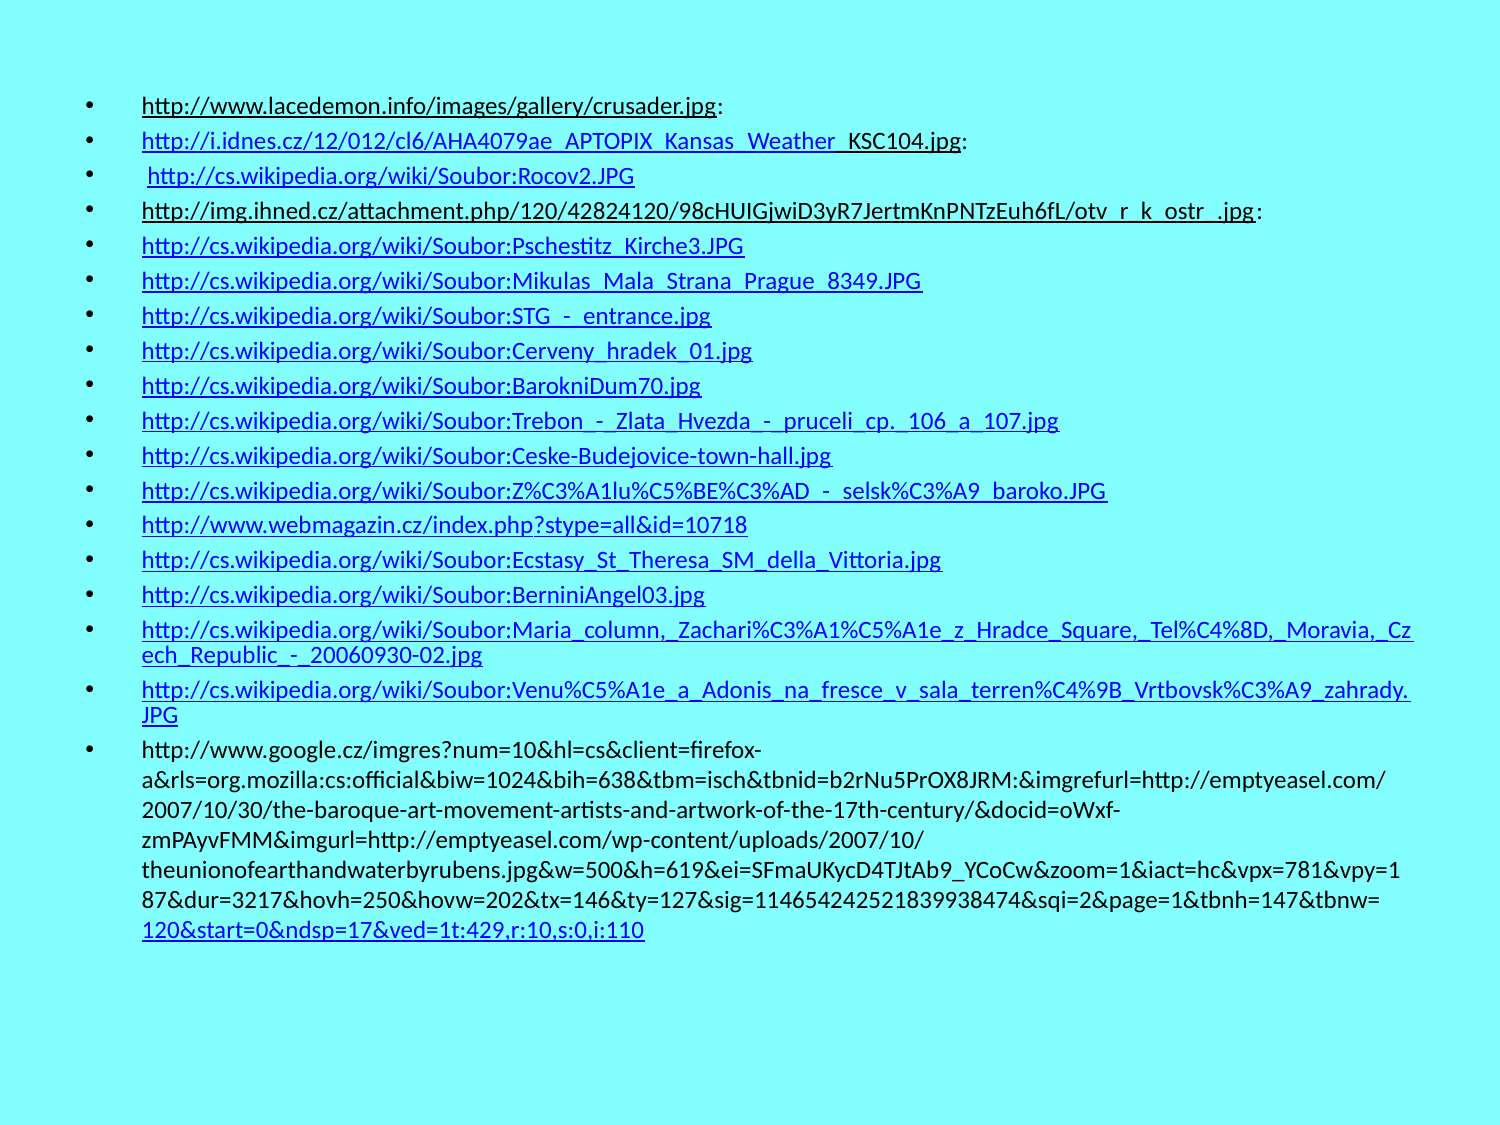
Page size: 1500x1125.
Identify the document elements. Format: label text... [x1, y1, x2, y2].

list http://www.lacedemon.info/images/gallery/crusader.jpg: http://i.idnes.cz/12/012/cl6/AHA4079ae_APTOPIX_Kansas_Weather_KSC104.jpg: http://cs.wikipedia.org/wiki/Soubor:Rocov2.JPG http://img.ihned.cz/attachment.php/120/42824120/98cHUIGjwiD3yR7JertmKnPNTzEuh6fL/otv_r_k_ostr_.jpg: http://cs.wikipedia.org/wiki/Soubor:Pschestitz_Kirche3.JPG http://cs.wikipedia.org/wiki/Soubor:Mikulas_Mala_Strana_Prague_8349.JPG http://cs.wikipedia.org/wiki/Soubor:STG_-_entrance.jpg http://cs.wikipedia.org/wiki/Soubor:Cerveny_hradek_01.jpg http://cs.wikipedia.org/wiki/Soubor:BarokniDum70.jpg http://cs.wikipedia.org/wiki/Soubor:Trebon_-_Zlata_Hvezda_-_pruceli_cp._106_a_107.jpg http://cs.wikipedia.org/wiki/Soubor:Ceske-Budejovice-town-hall.jpg http://cs.wikipedia.org/wiki/Soubor:Z%C3%A1lu%C5%BE%C3%AD_-_selsk%C3%A9_baroko.JPG http://www.webmagazin.cz/index.php?stype=all&id=10718 http://cs.wikipedia.org/wiki/Soubor:Ecstasy_St_Theresa_SM_della_Vittoria.jpg http://cs.wikipedia.org/wiki/Soubor:BerniniAngel03.jpg http://cs.wikipedia.org/wiki/Soubor:Maria_column,_Zachari%C3%A1%C5%A1e_z_Hradce_Square,_Tel%C4%8D,_Moravia,_Czech_Republic_-_20060930-02.jpg http://cs.wikipedia.org/wiki/Soubor:Venu%C5%A1e_a_Adonis_na_fresce_v_sala_terren%C4%9B_Vrtbovsk%C3%A9_zahrady.JPG http://www.google.cz/imgres?num=10&hl=cs&client=firefox-a&rls=org.mozilla:cs:official&biw=1024&bih=638&tbm=isch&tbnid=b2rNu5PrOX8JRM:&imgrefurl=http://emptyeasel.com/2007/10/30/the-baroque-art-movement-artists-and-artwork-of-the-17th-century/&docid=oWxf-zmPAyvFMM&imgurl=http://emptyeasel.com/wp-content/uploads/2007/10/theunionofearthandwaterbyrubens.jpg&w=500&h=619&ei=SFmaUKycD4TJtAb9_YCoCw&zoom=1&iact=hc&vpx=781&vpy=187&dur=3217&hovh=250&hovw=202&tx=146&ty=127&sig=114654242521839938474&sqi=2&page=1&tbnh=147&tbnw=120&start=0&ndsp=17&ved=1t:429,r:10,s:0,i:110 [70, 82, 1430, 1005]
